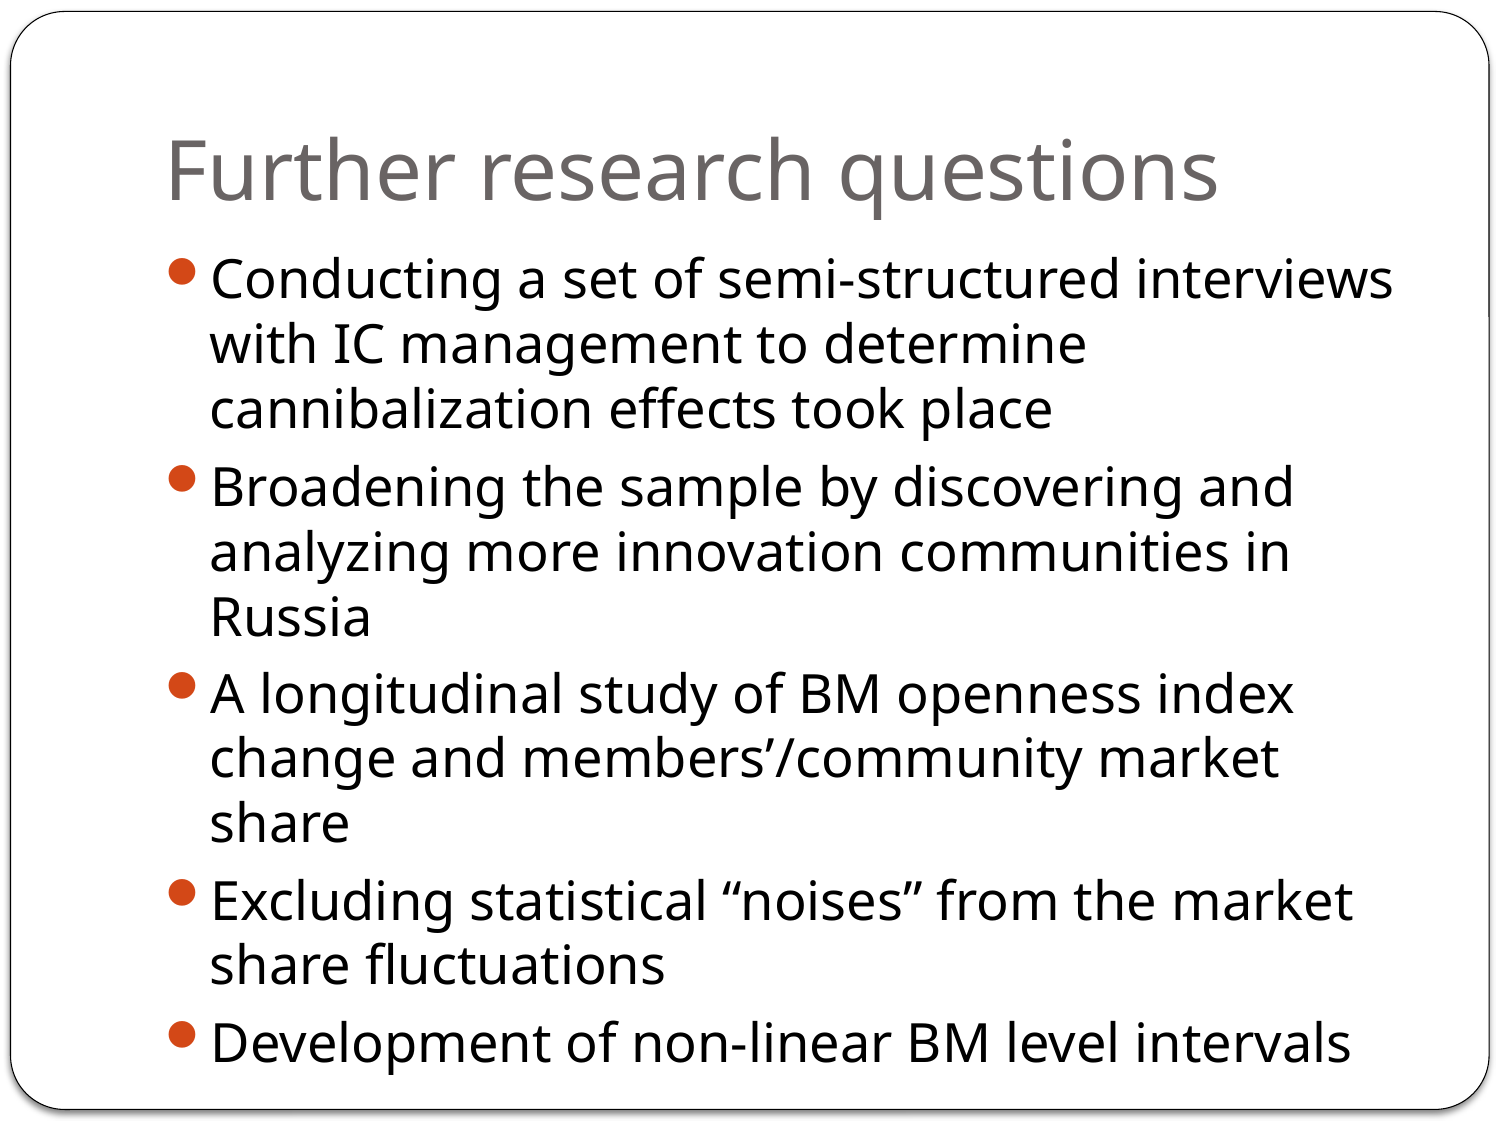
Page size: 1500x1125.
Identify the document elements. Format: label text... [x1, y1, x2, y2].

list Conducting a set of semi-structured interviews with IC management to determine cannibalization effects took place Broadening the sample by discovering and analyzing more innovation communities in Russia A longitudinal study of BM openness index change and members’/community market share Excluding statistical “noises” from the market share fluctuations Development of non-linear BM level intervals [150, 237, 1425, 988]
title Further research questions [150, 45, 1425, 233]
